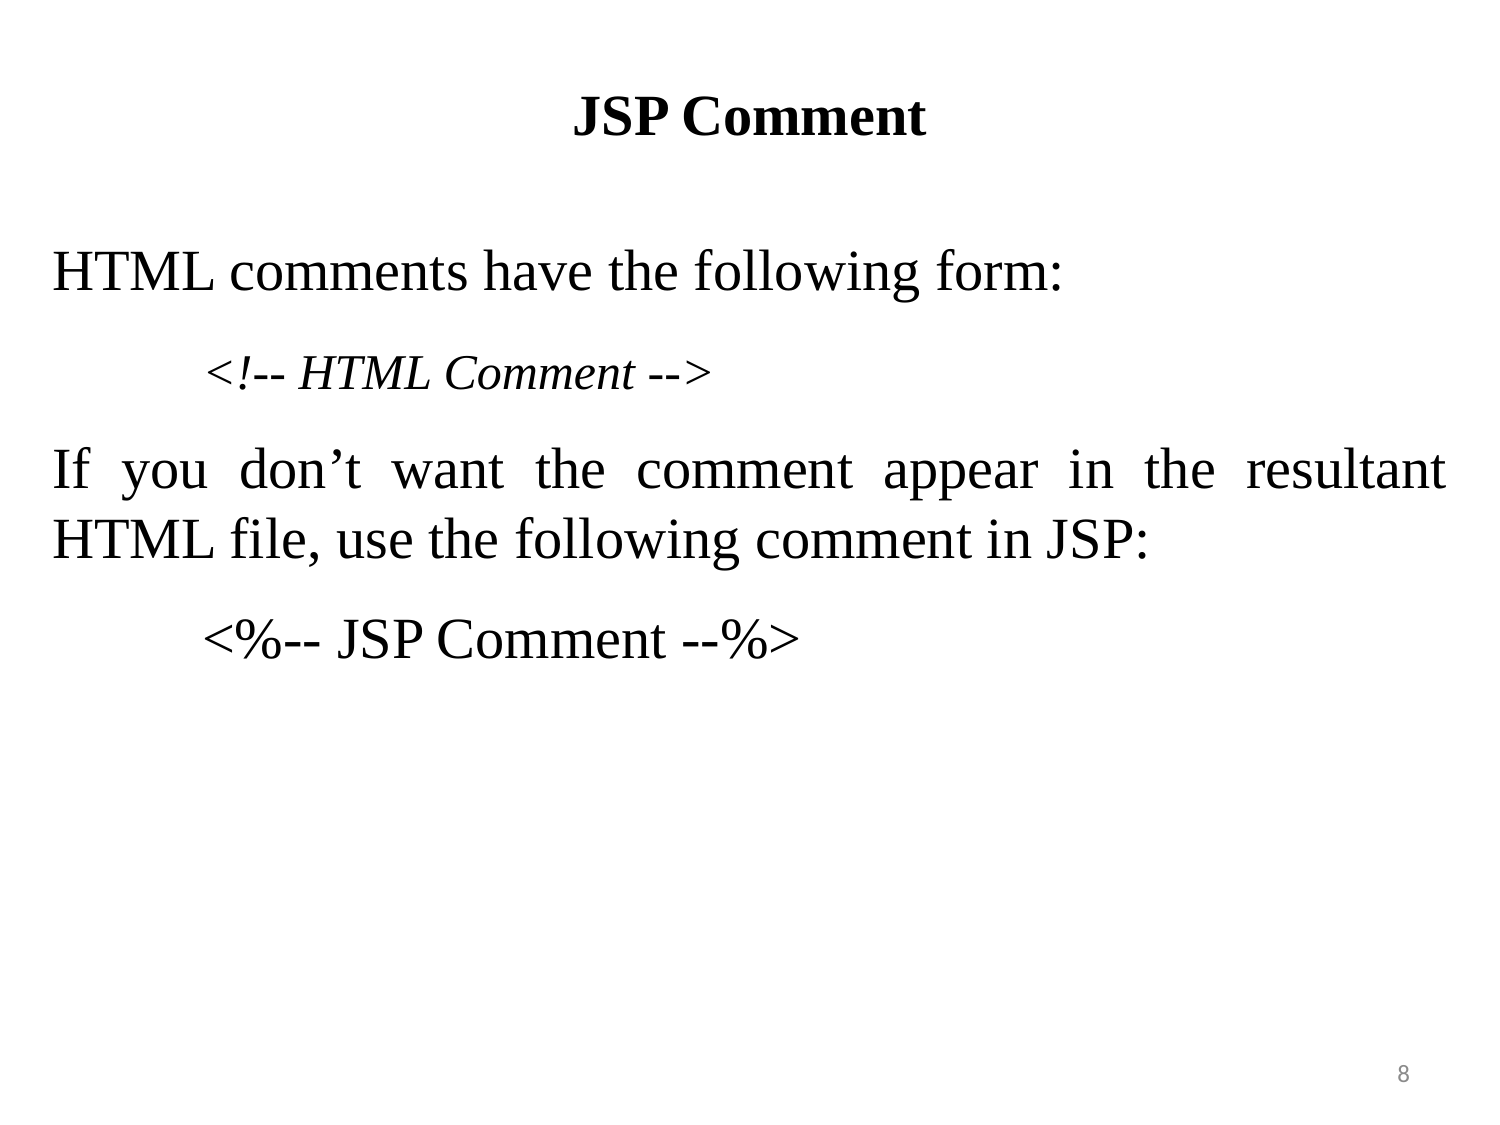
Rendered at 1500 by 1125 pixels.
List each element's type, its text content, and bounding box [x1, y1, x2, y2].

slide_number 8 [1074, 1042, 1425, 1103]
text_box HTML comments have the following form: <!-- HTML Comment --> If you don’t want the comment appear in the resultant HTML file, use the following comment in JSP: <%-- JSP Comment --%> [37, 224, 1463, 791]
title JSP Comment [112, 37, 1388, 188]
